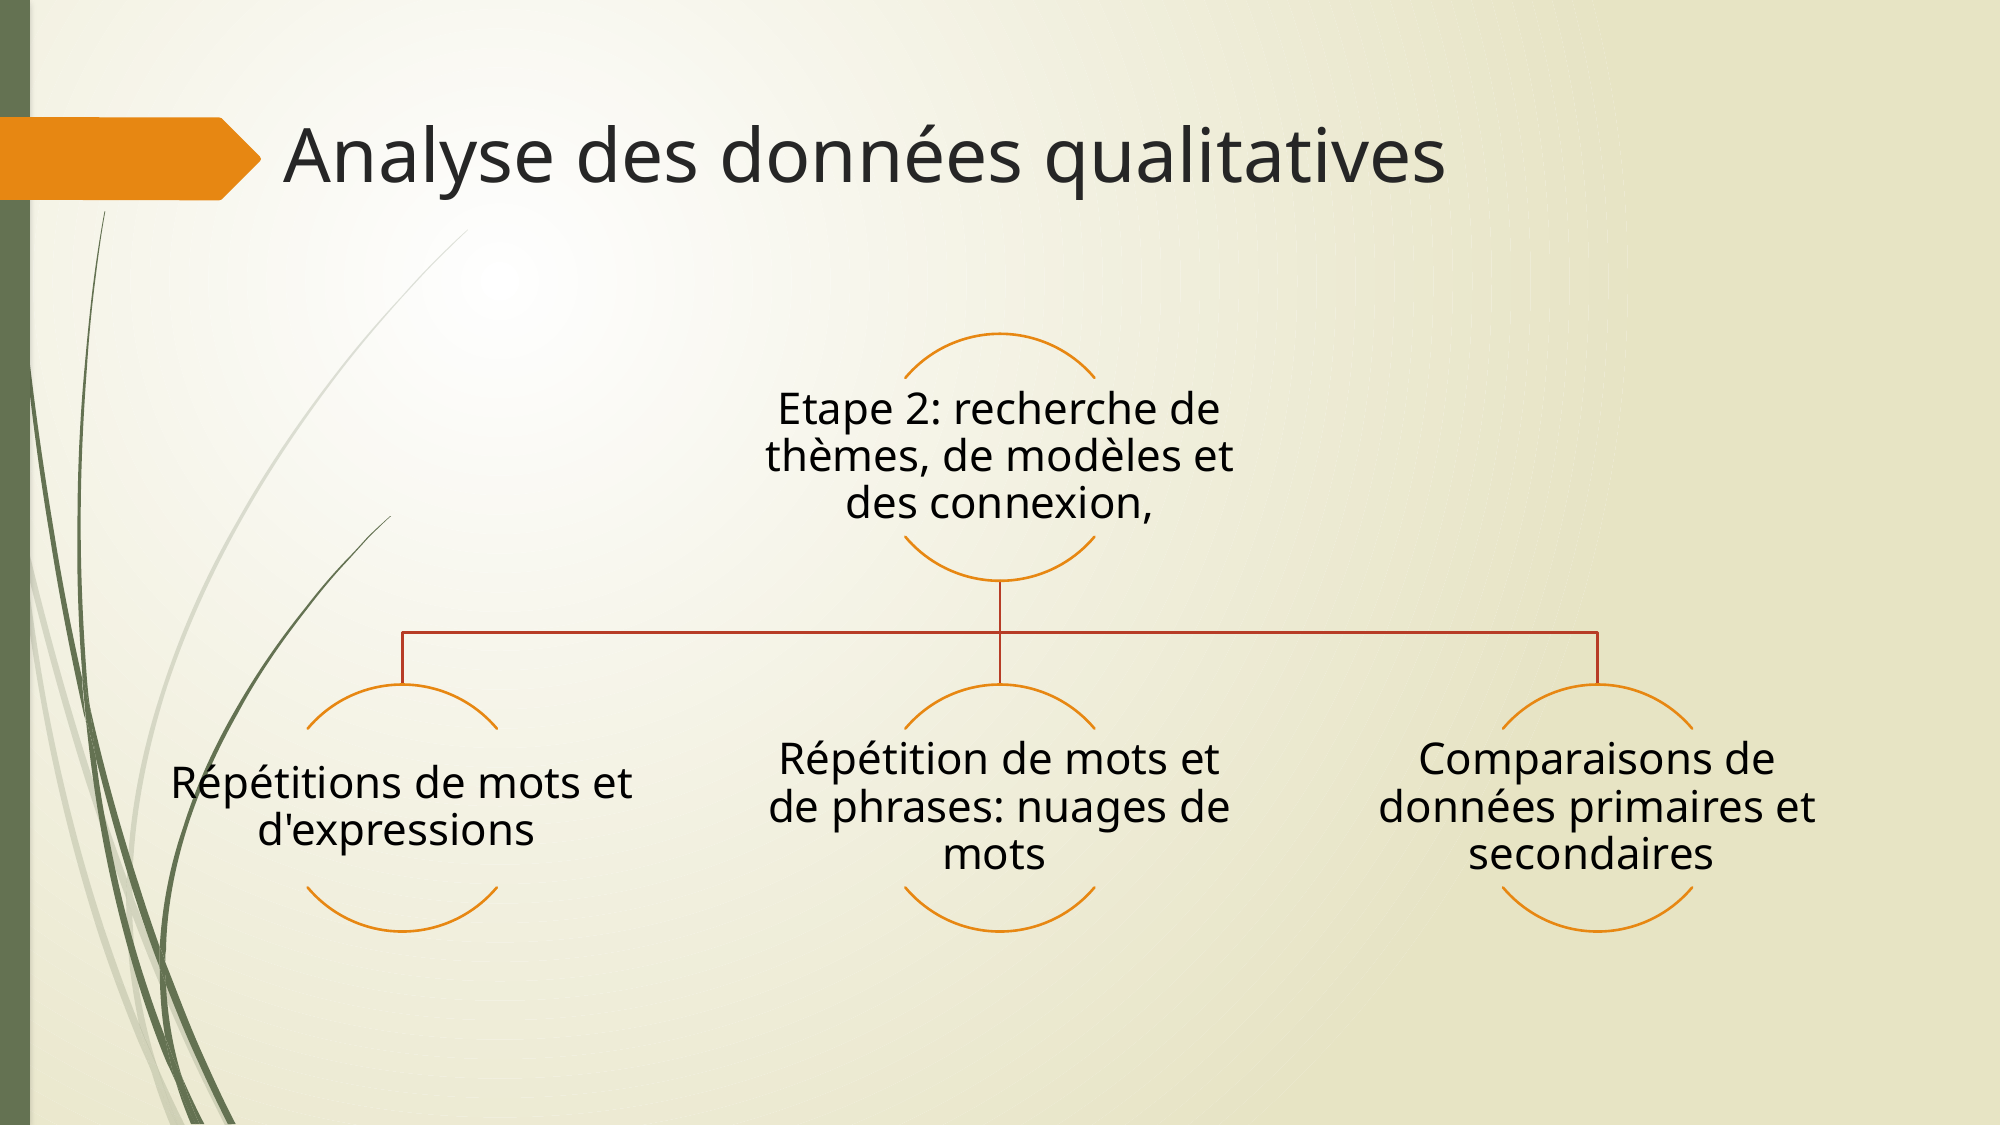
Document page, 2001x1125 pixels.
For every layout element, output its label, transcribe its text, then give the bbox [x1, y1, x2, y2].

title Analyse des données qualitatives [268, 100, 1731, 202]
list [154, 202, 1845, 1063]
